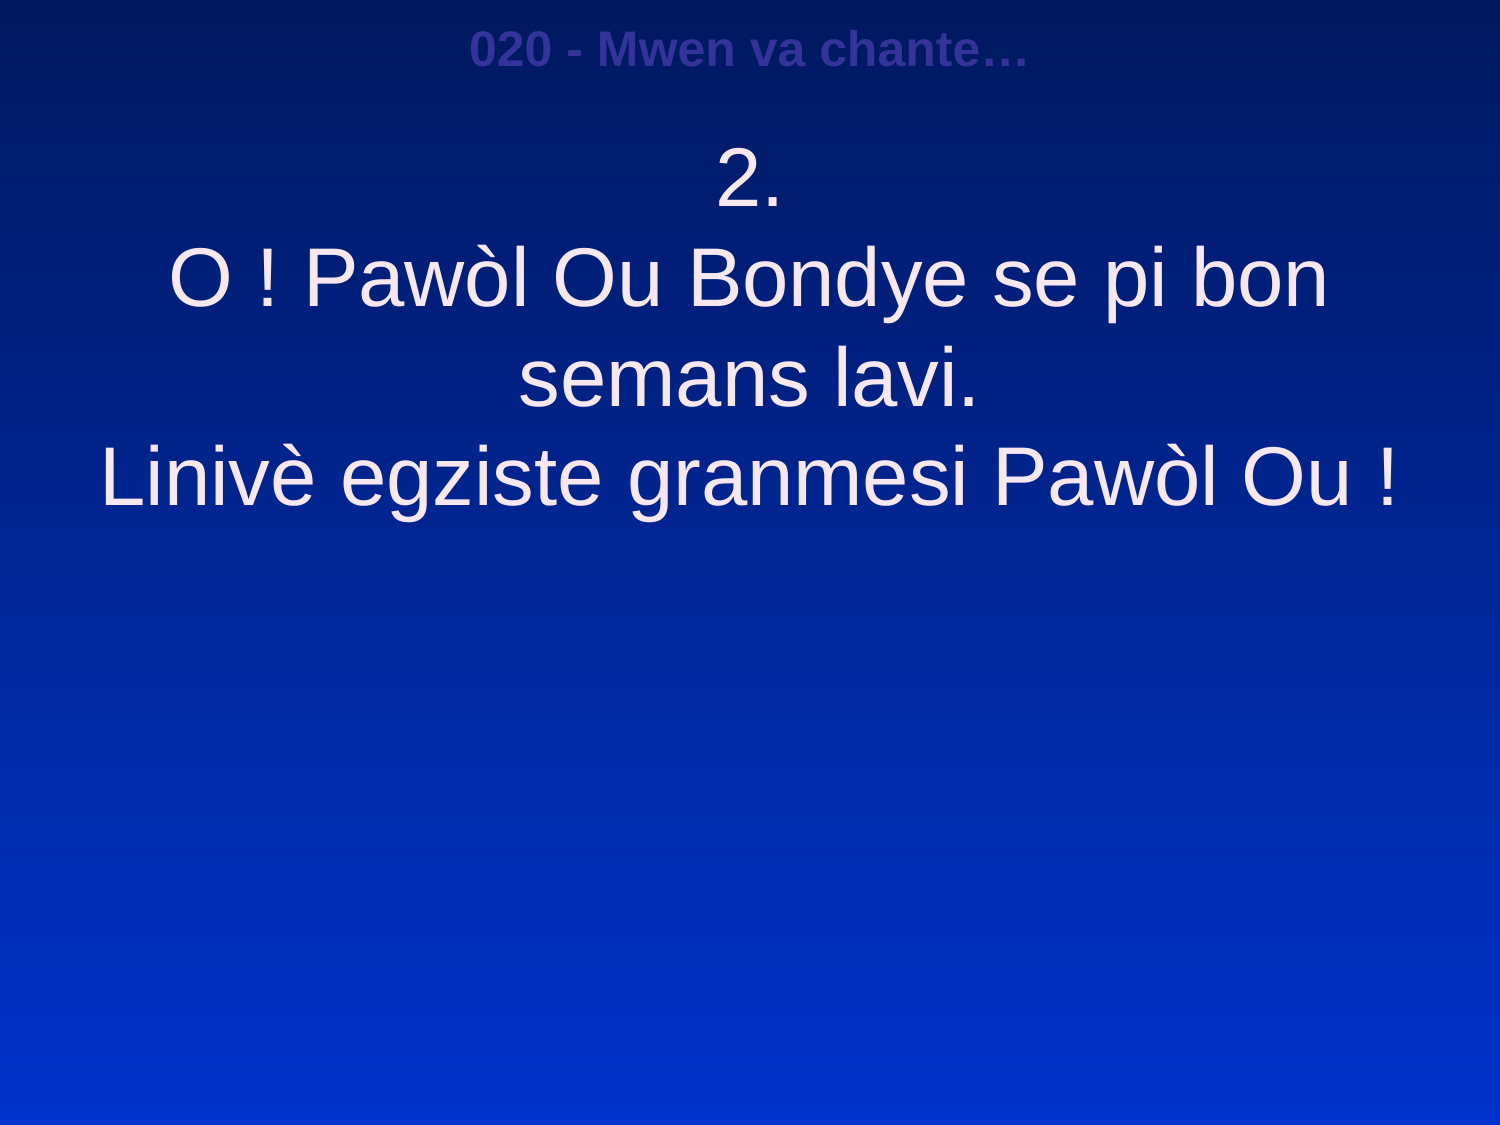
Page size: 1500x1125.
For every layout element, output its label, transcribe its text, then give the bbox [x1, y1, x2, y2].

text_box 020 - Mwen va chante… [0, 9, 1500, 79]
text_box 2. O ! Pawòl Ou Bondye se pi bon semans lavi. Linivè egziste granmesi Pawòl Ou ! [79, 115, 1421, 530]
